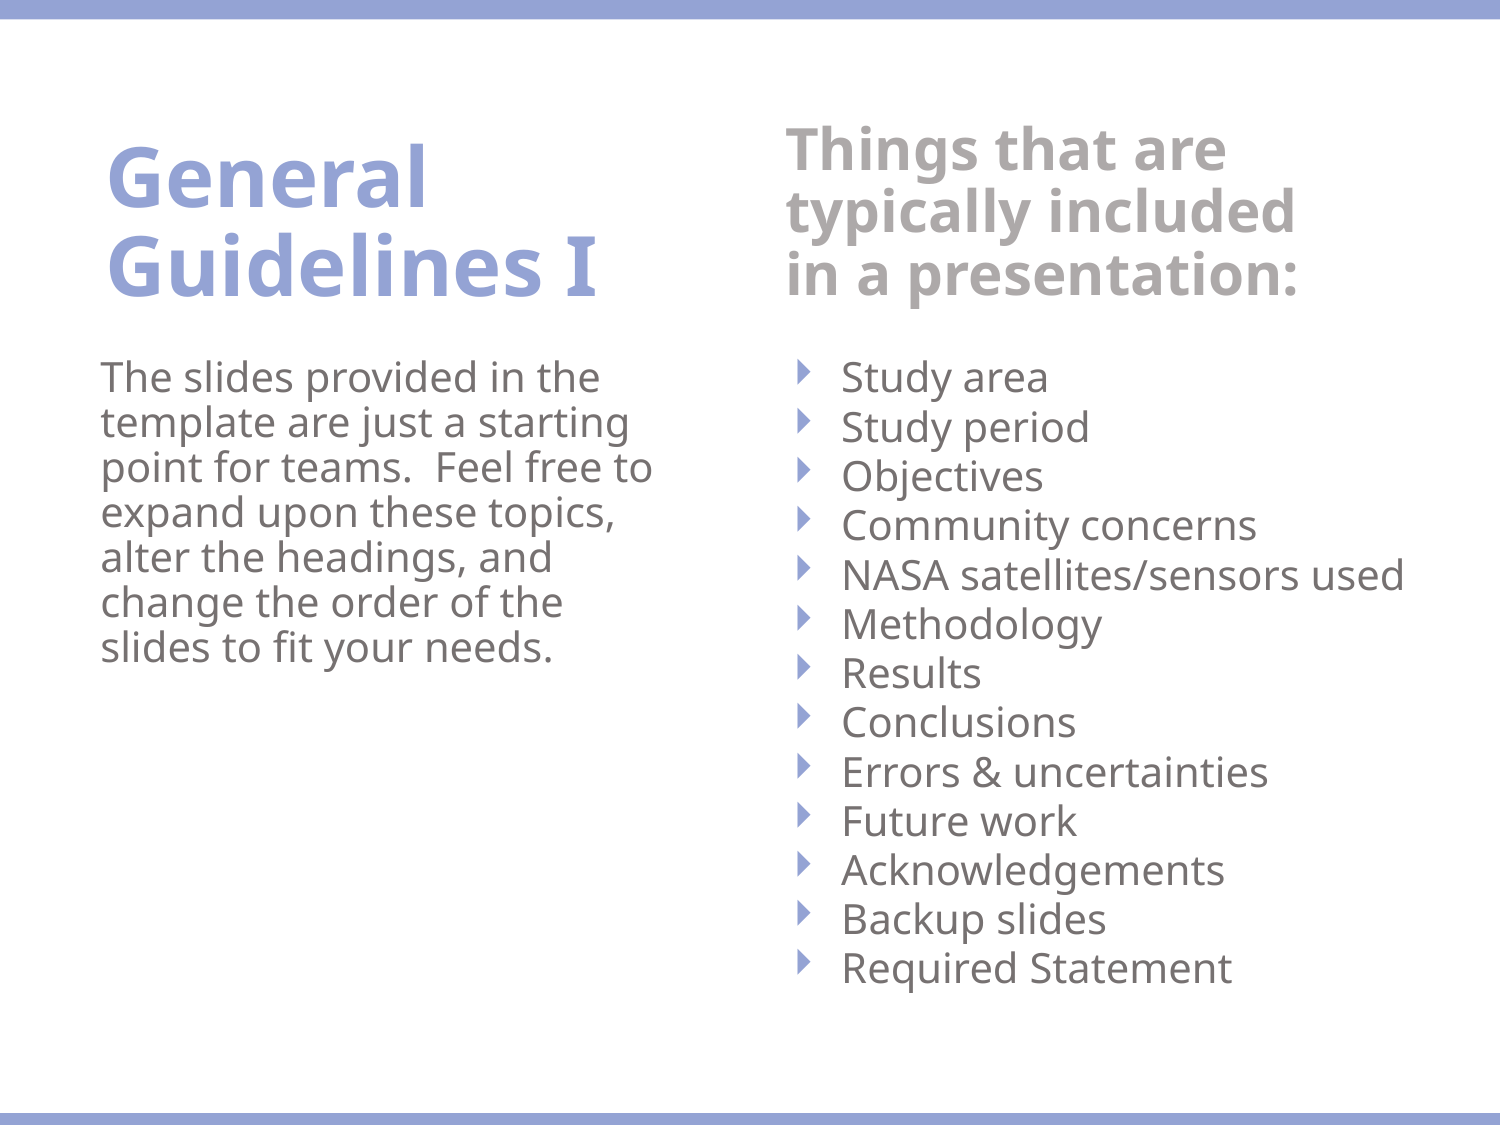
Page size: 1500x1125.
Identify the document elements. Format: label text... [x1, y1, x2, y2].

list General Guidelines I [90, 104, 675, 323]
list Study area Study period Objectives Community concerns NASA satellites/sensors used Methodology Results Conclusions Errors & uncertainties Future work Acknowledgements Backup slides Required Statement [770, 349, 1422, 1050]
list Things that are typically included in a presentation: [770, 98, 1367, 316]
list The slides provided in the template are just a starting point for teams. Feel free to expand upon these topics, alter the headings, and change the order of the slides to fit your needs. [85, 349, 675, 903]
